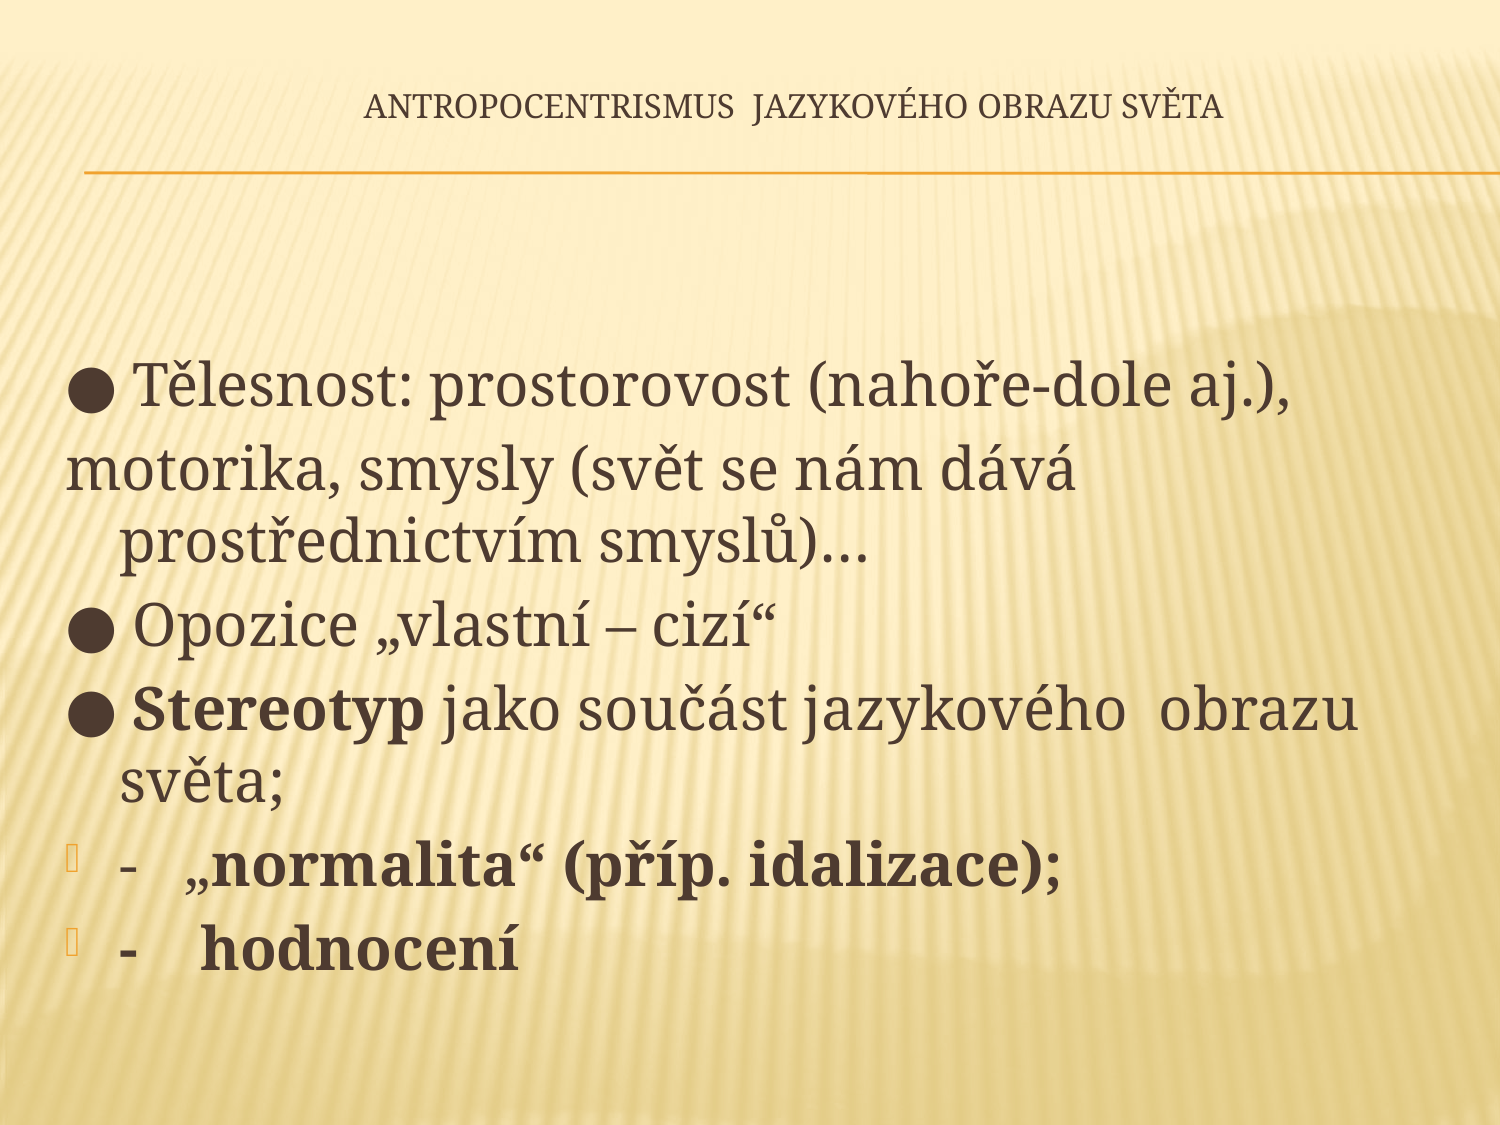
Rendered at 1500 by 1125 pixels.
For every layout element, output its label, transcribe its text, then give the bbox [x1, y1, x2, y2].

list ● Tělesnost: prostorovost (nahoře-dole aj.), motorika, smysly (svět se nám dává prostřednictvím smyslů)… ● Opozice „vlastní – cizí“ ● Stereotyp jako součást jazykového obrazu světa; - „normalita“ (příp. idalizace); - hodnocení [49, 254, 1476, 998]
title Antropocentrismus jazYKOVÉHO obrazu světa [89, 1, 1499, 134]
